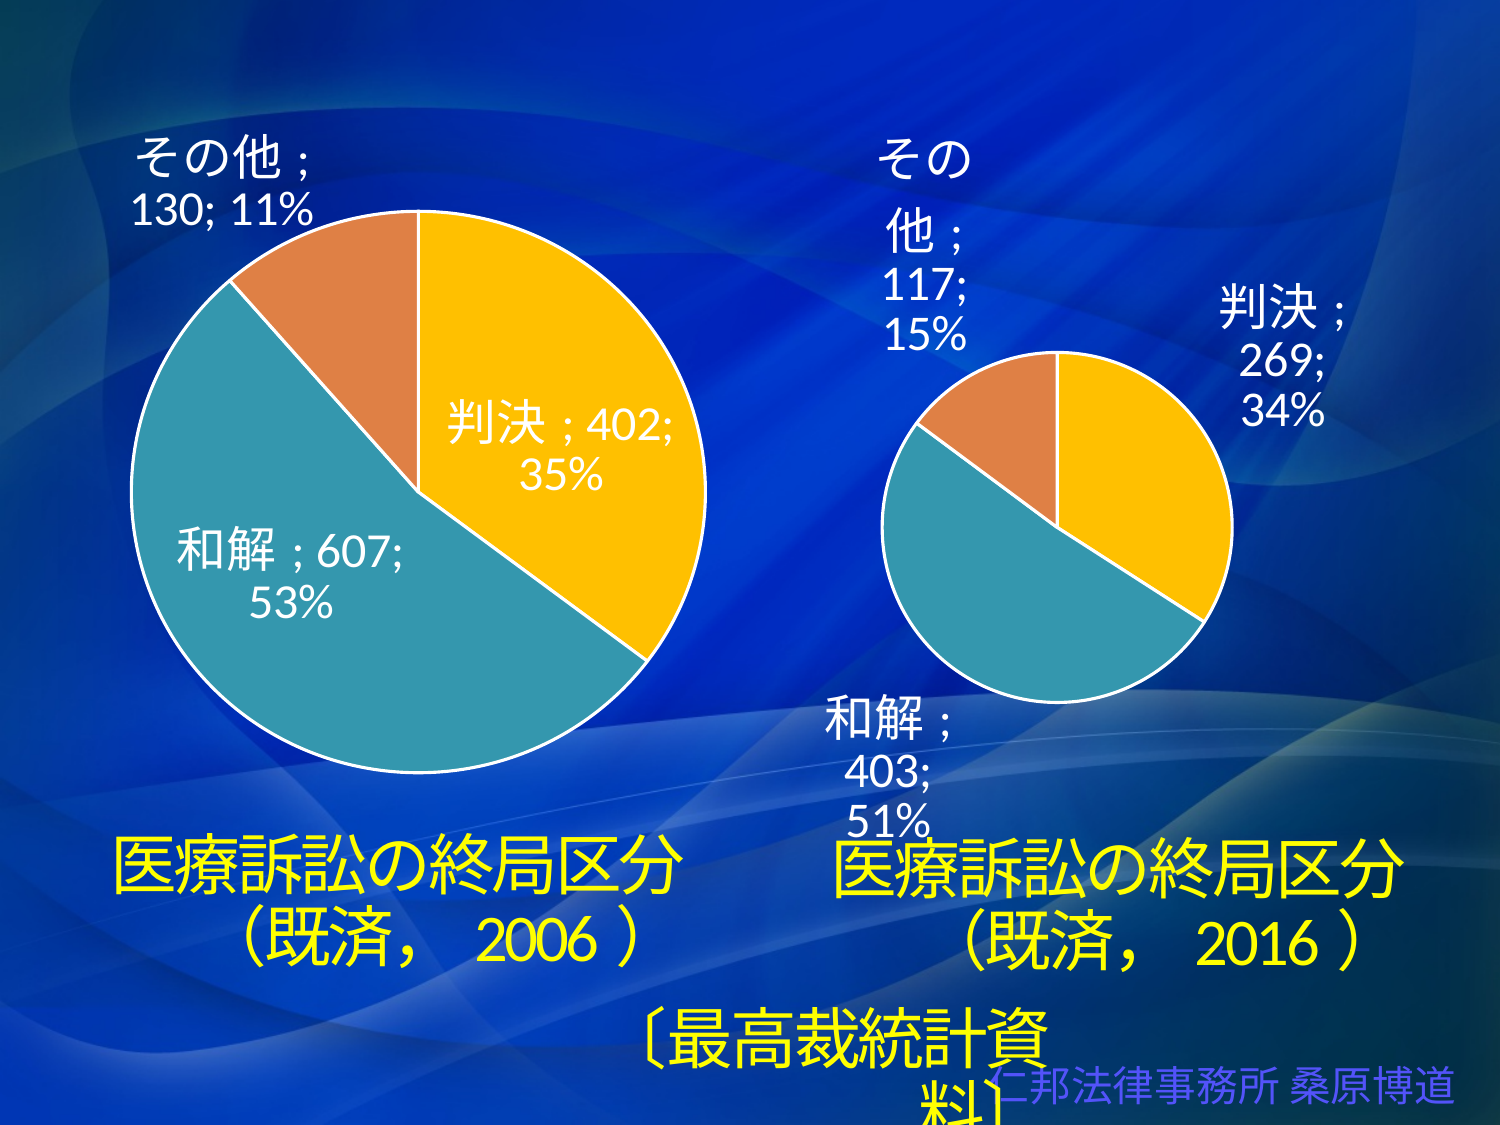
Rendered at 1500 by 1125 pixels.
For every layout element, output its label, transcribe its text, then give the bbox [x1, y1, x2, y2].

chart [61, 101, 1437, 870]
text_box 仁邦法律事務所 桑原博道 [1049, 1038, 1475, 1125]
picture [0, 0, 1500, 1125]
title 医療訴訟の終局区分（既済，2006） [41, 831, 683, 978]
text_box 〔最高裁統計資料〕 [525, 1006, 1049, 1125]
text_box 医療訴訟の終局区分（既済，2016） [761, 881, 1403, 980]
